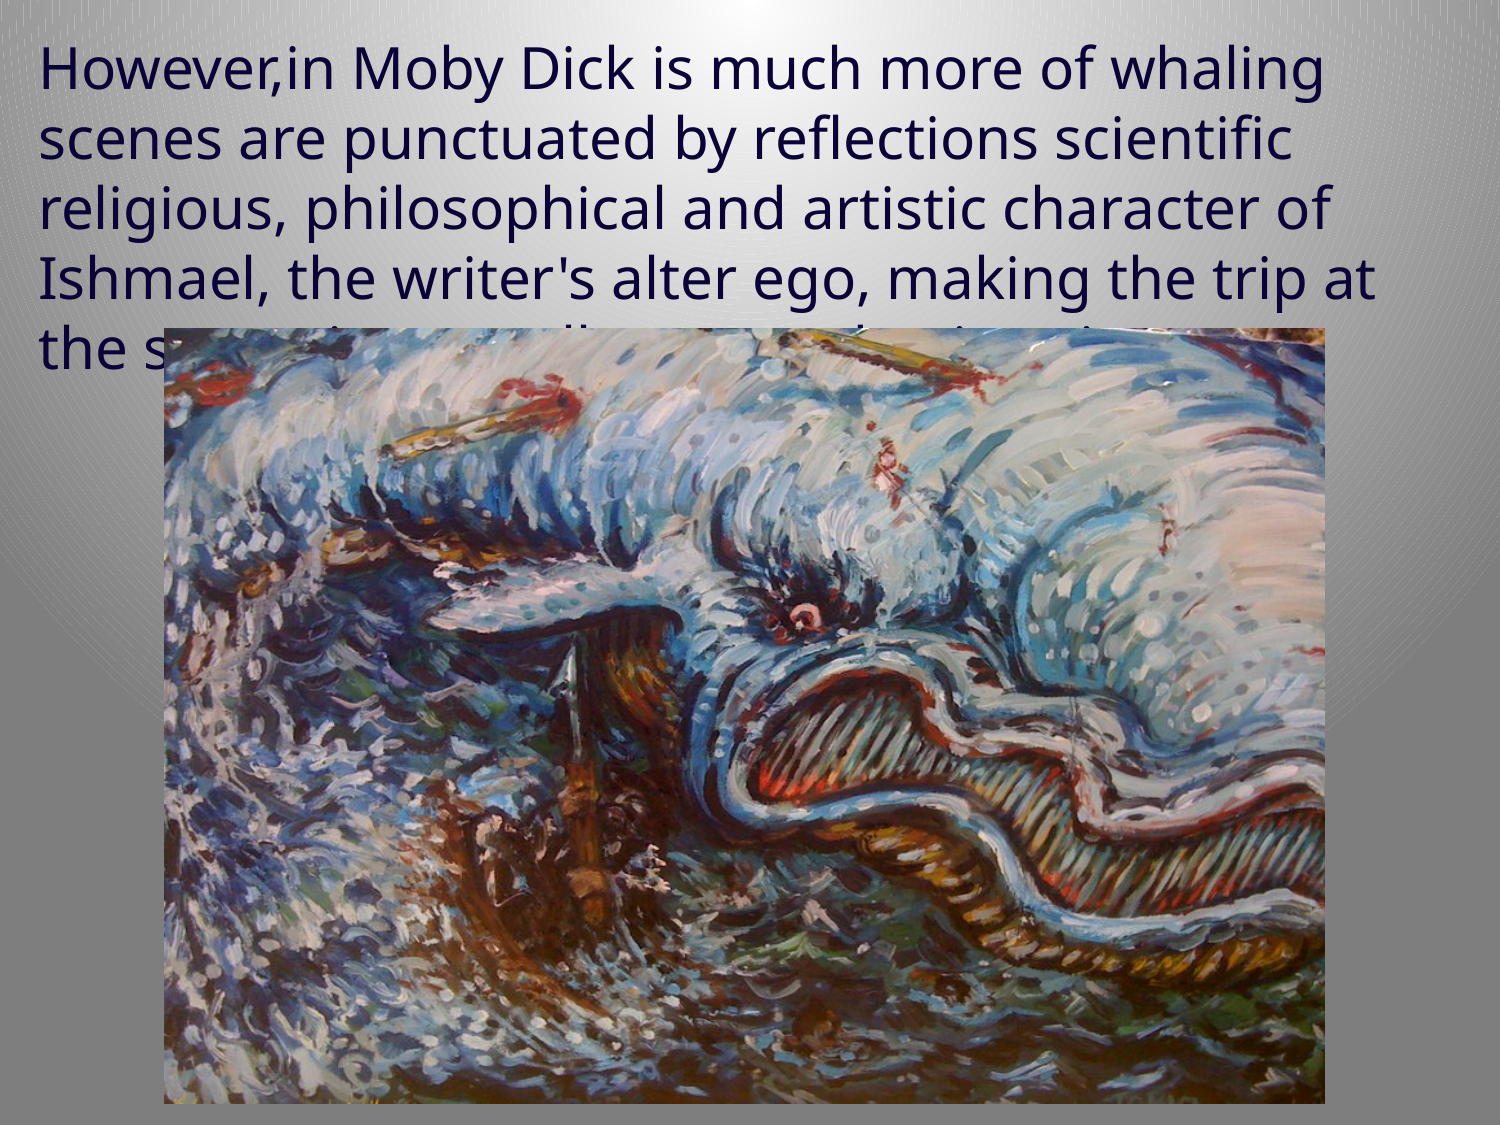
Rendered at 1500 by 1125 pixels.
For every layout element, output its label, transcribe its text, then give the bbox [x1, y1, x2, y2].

picture [163, 327, 1325, 1105]
text_box However,in Moby Dick is much more of whaling scenes are punctuated by reflections scientific religious, philosophical and artistic character of Ishmael, the writer's alter ego, making the trip at the same time an allegory and epic epic . [23, 23, 1454, 389]
